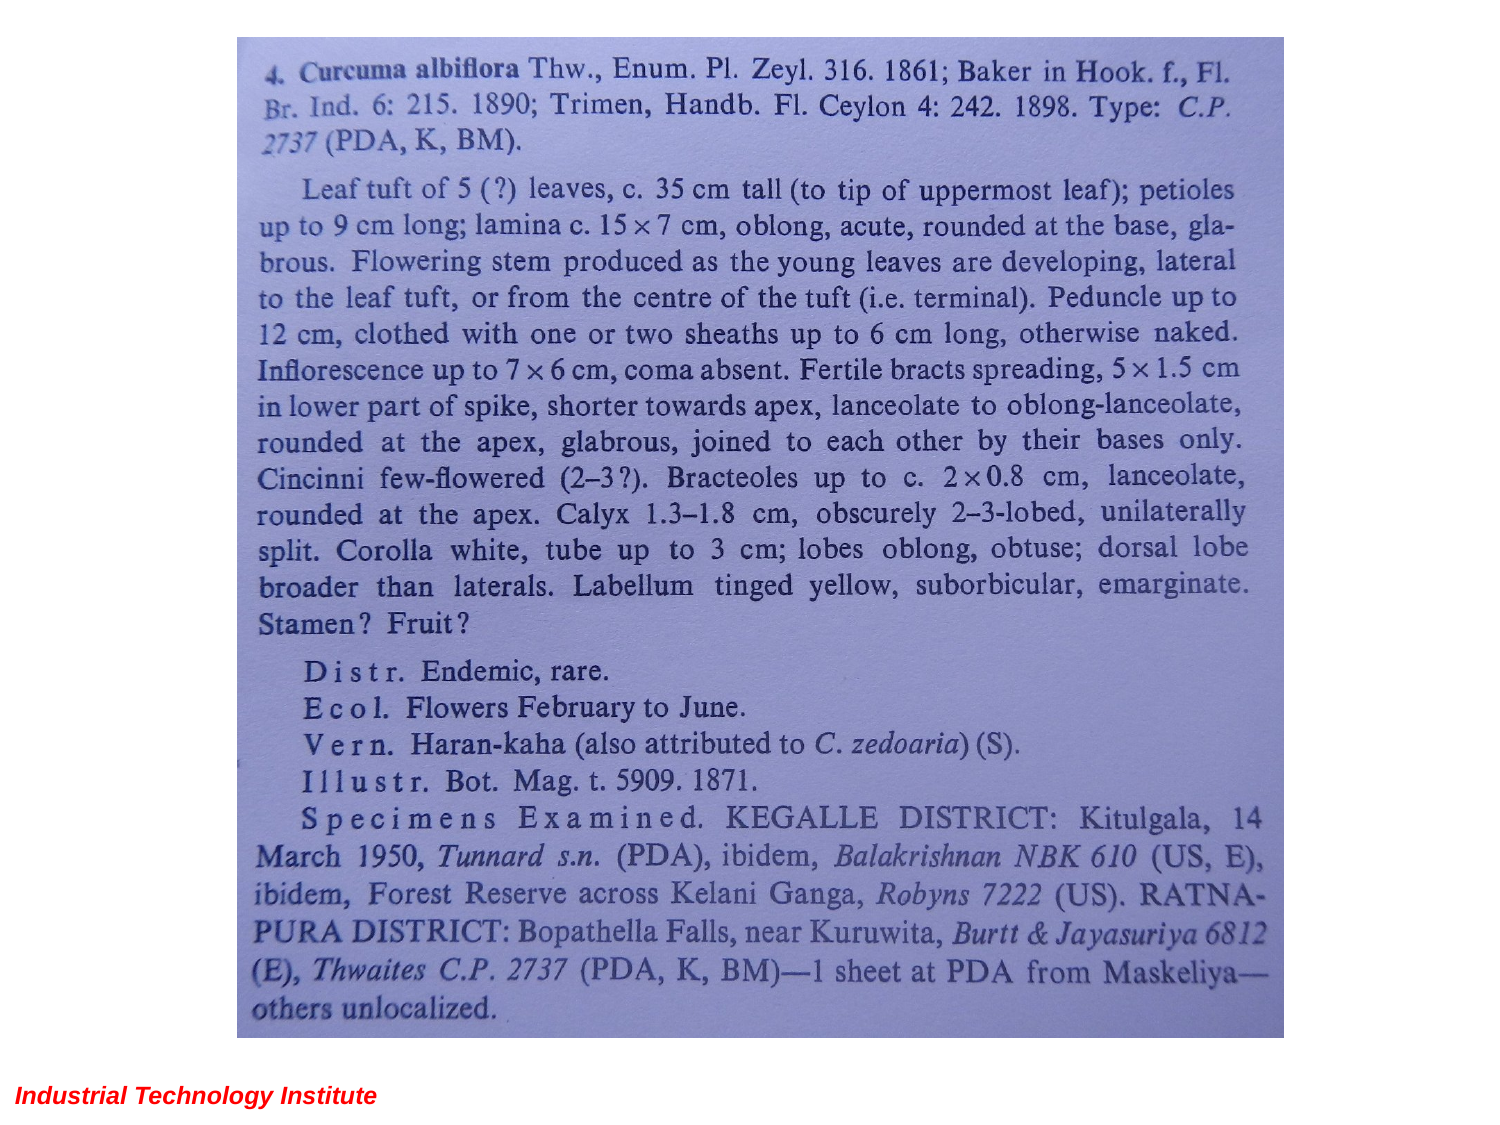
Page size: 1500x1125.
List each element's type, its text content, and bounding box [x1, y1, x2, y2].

text_box Industrial Technology Institute [0, 1065, 400, 1125]
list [237, 37, 1285, 1038]
